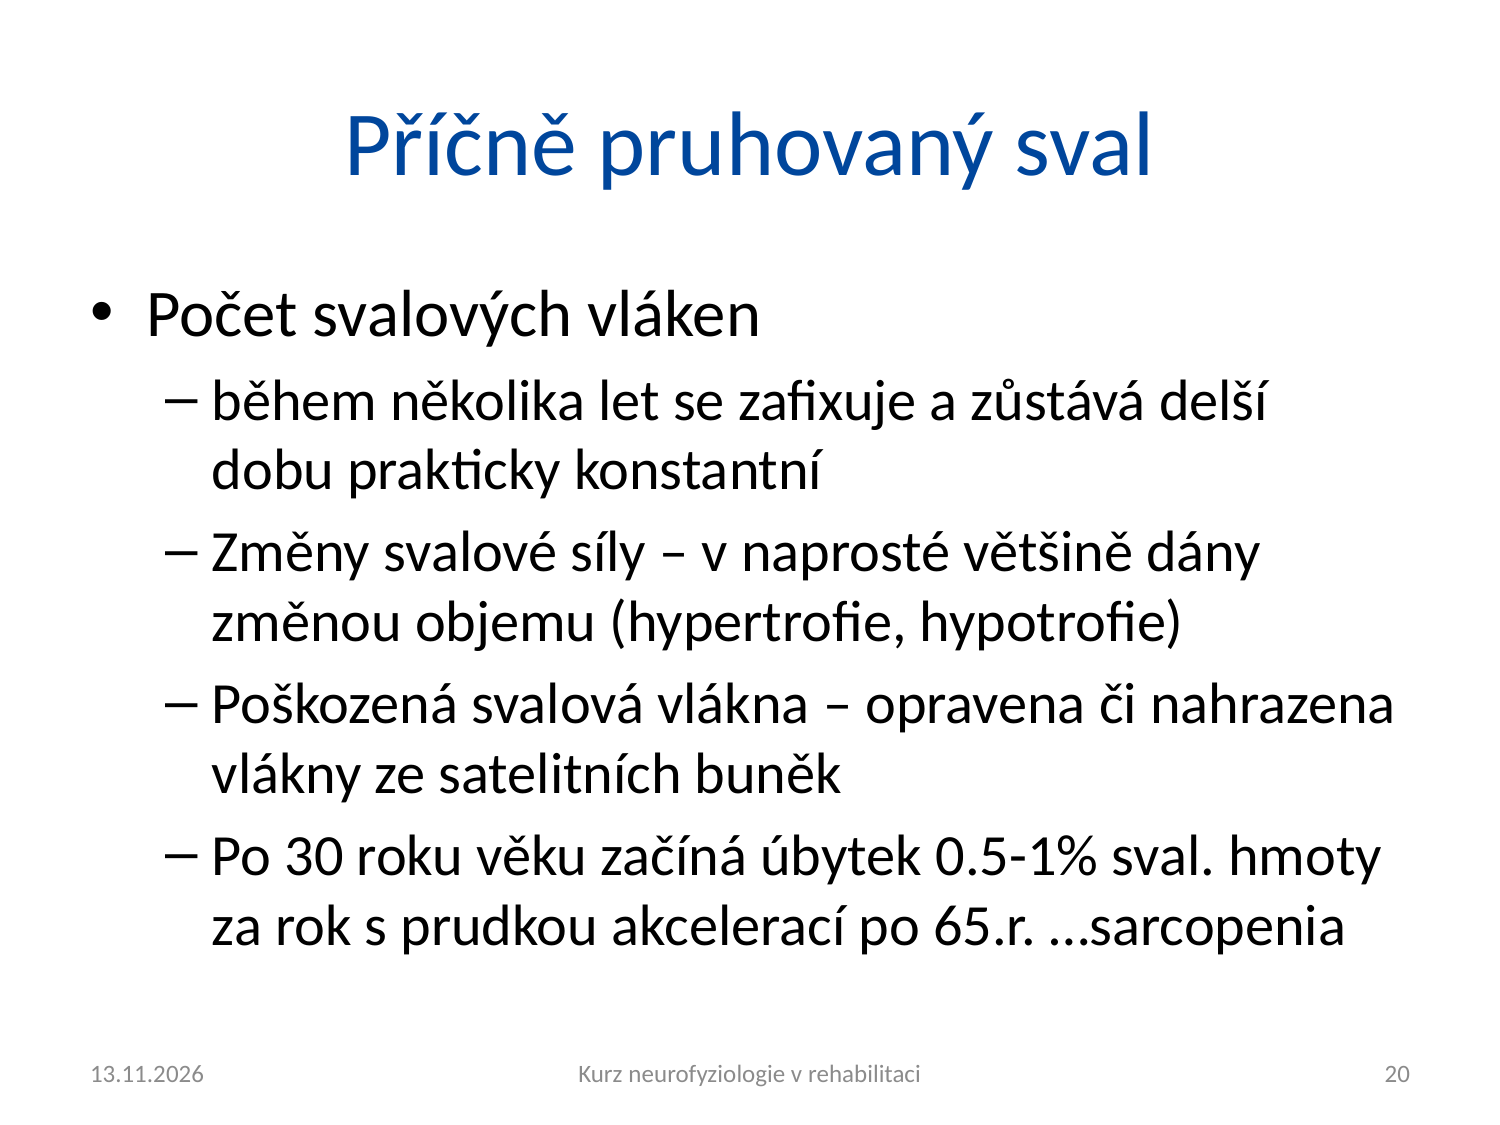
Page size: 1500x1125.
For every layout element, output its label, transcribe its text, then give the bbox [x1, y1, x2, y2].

list Počet svalových vláken během několika let se zafixuje a zůstává delší dobu prakticky konstantní Změny svalové síly – v naprosté většině dány změnou objemu (hypertrofie, hypotrofie) Poškozená svalová vlákna – opravena či nahrazena vlákny ze satelitních buněk Po 30 roku věku začíná úbytek 0.5-1% sval. hmoty za rok s prudkou akcelerací po 65.r. …sarcopenia [75, 262, 1412, 1005]
title Příčně pruhovaný sval [75, 45, 1425, 233]
footer Kurz neurofyziologie v rehabilitaci [512, 1042, 988, 1103]
slide_number 20 [1074, 1042, 1425, 1103]
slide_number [75, 1042, 425, 1103]
